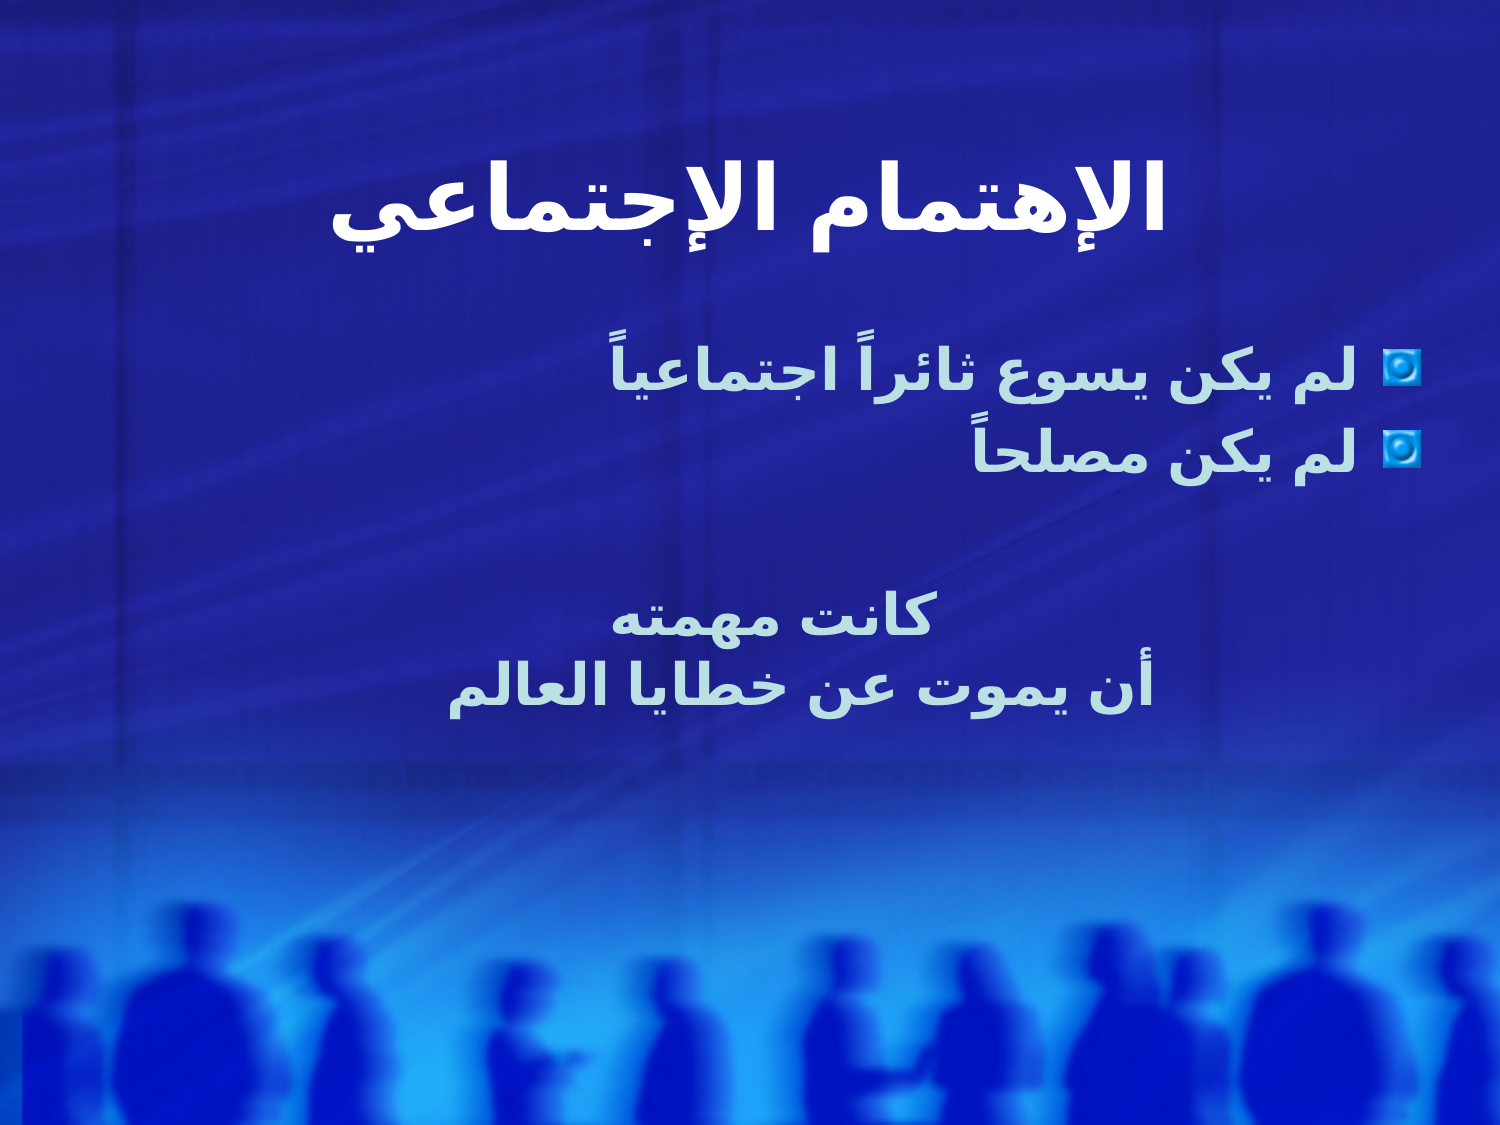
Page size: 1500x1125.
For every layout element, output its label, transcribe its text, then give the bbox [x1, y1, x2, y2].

picture [0, 0, 1500, 1125]
title الإهتمام الإجتماعي [112, 99, 1388, 288]
list لم يكن يسوع ثائراً اجتماعياً لم يكن مصلحاً كانت مهمته أن يموت عن خطايا العالم [112, 324, 1436, 1000]
